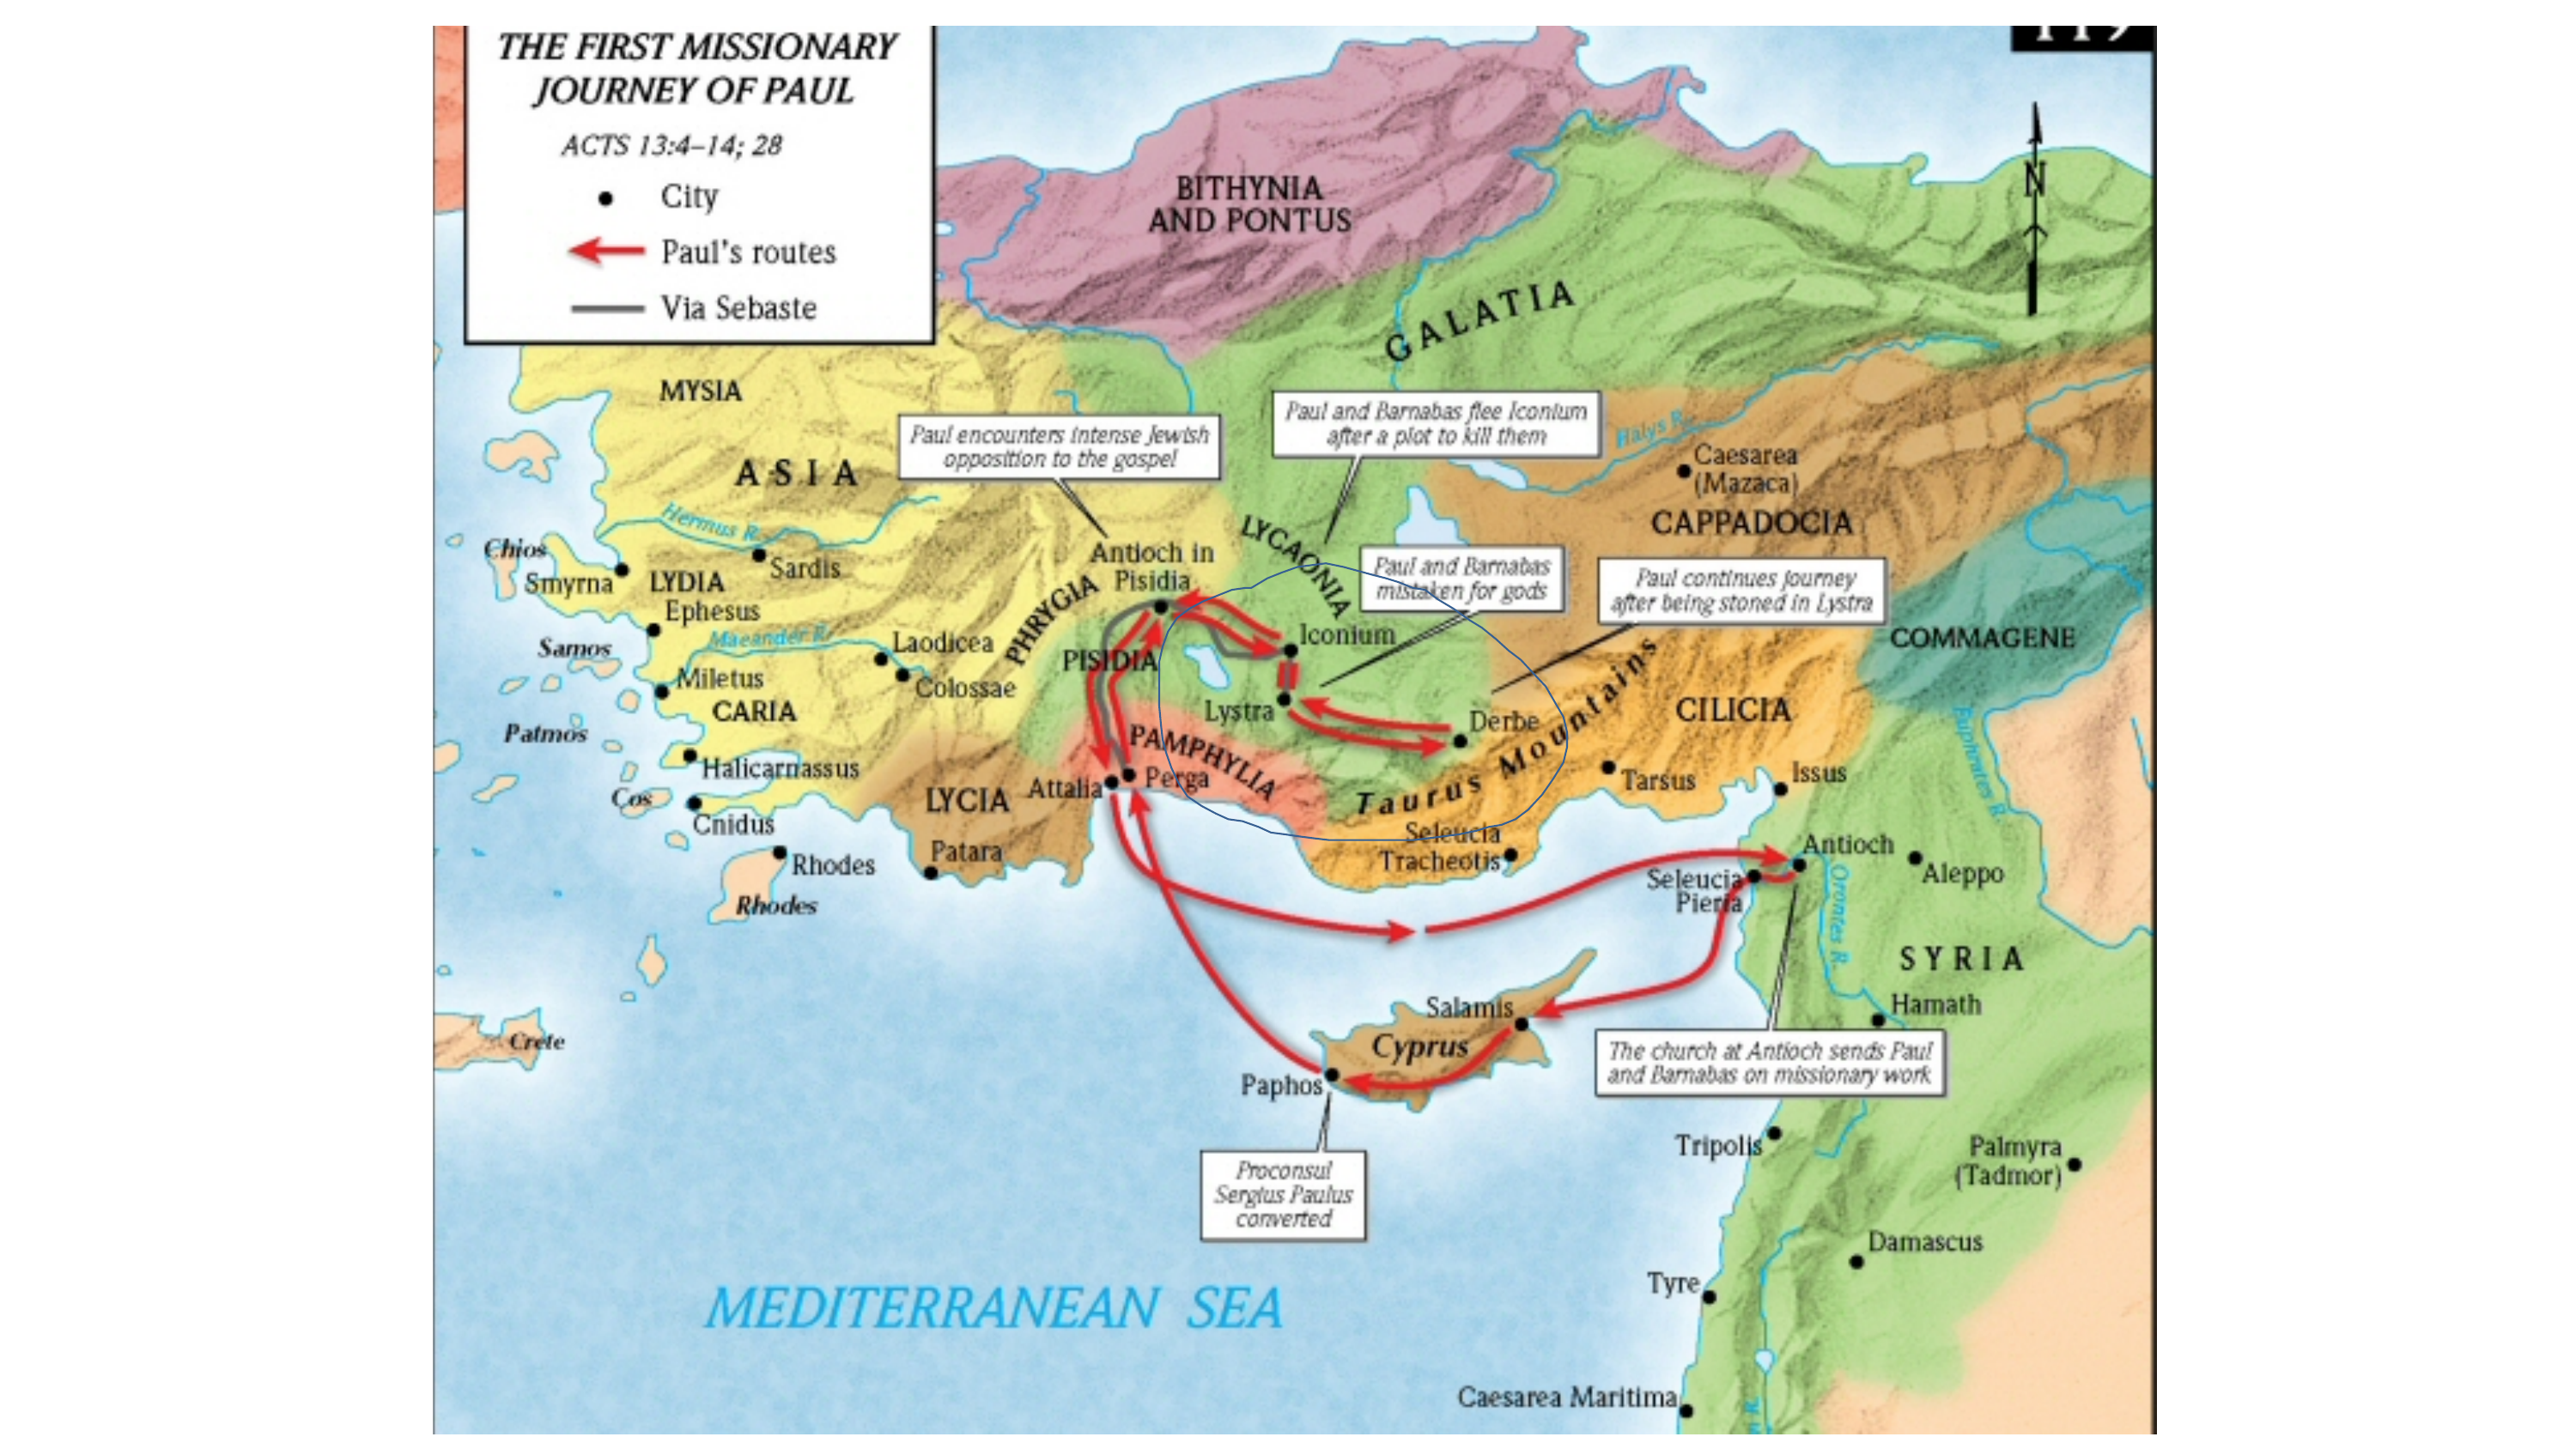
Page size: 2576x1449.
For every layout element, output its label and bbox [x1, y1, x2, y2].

text_box [1157, 561, 1570, 842]
text_box [433, 26, 2157, 1434]
